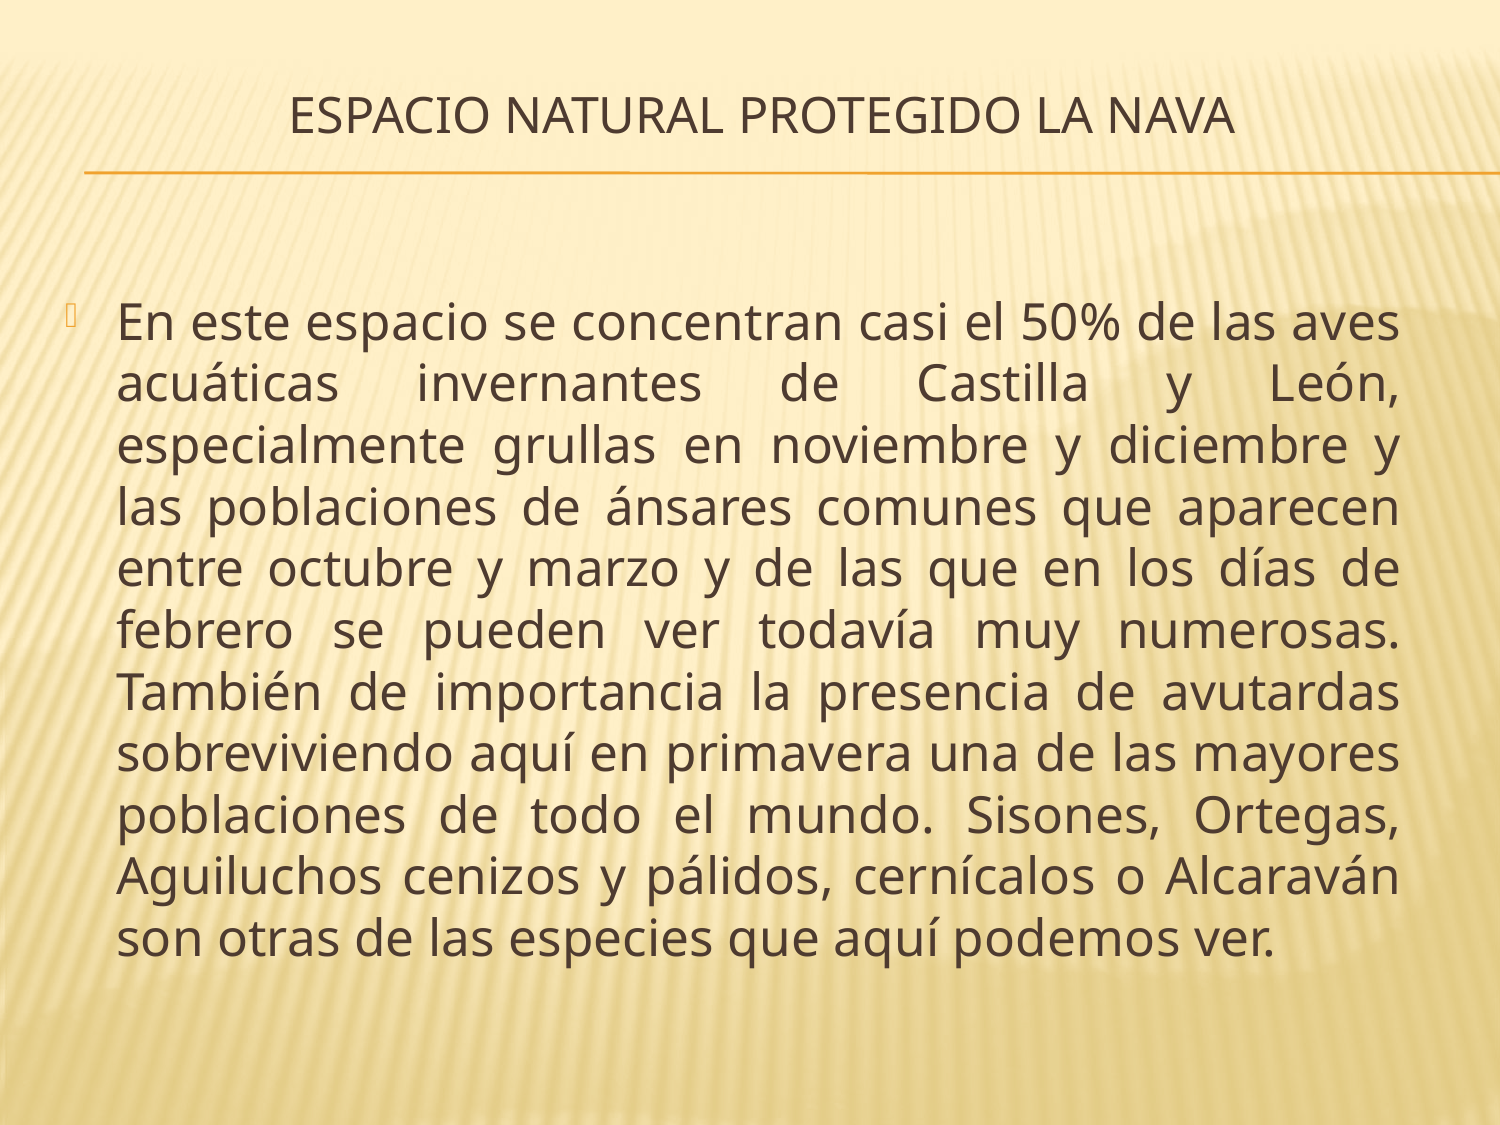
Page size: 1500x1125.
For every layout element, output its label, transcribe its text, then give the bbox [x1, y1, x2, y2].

title Espacio Natural PROTEGIDO LA NAVA [50, 75, 1475, 213]
list En este espacio se concentran casi el 50% de las aves acuáticas invernantes de Castilla y León, especialmente grullas en noviembre y diciembre y las poblaciones de ánsares comunes que aparecen entre octubre y marzo y de las que en los días de febrero se pueden ver todavía muy numerosas. También de importancia la presencia de avutardas sobreviviendo aquí en primavera una de las mayores poblaciones de todo el mundo. Sisones, Ortegas, Aguiluchos cenizos y pálidos, cernícalos o Alcaraván son otras de las especies que aquí podemos ver. [49, 281, 1419, 998]
